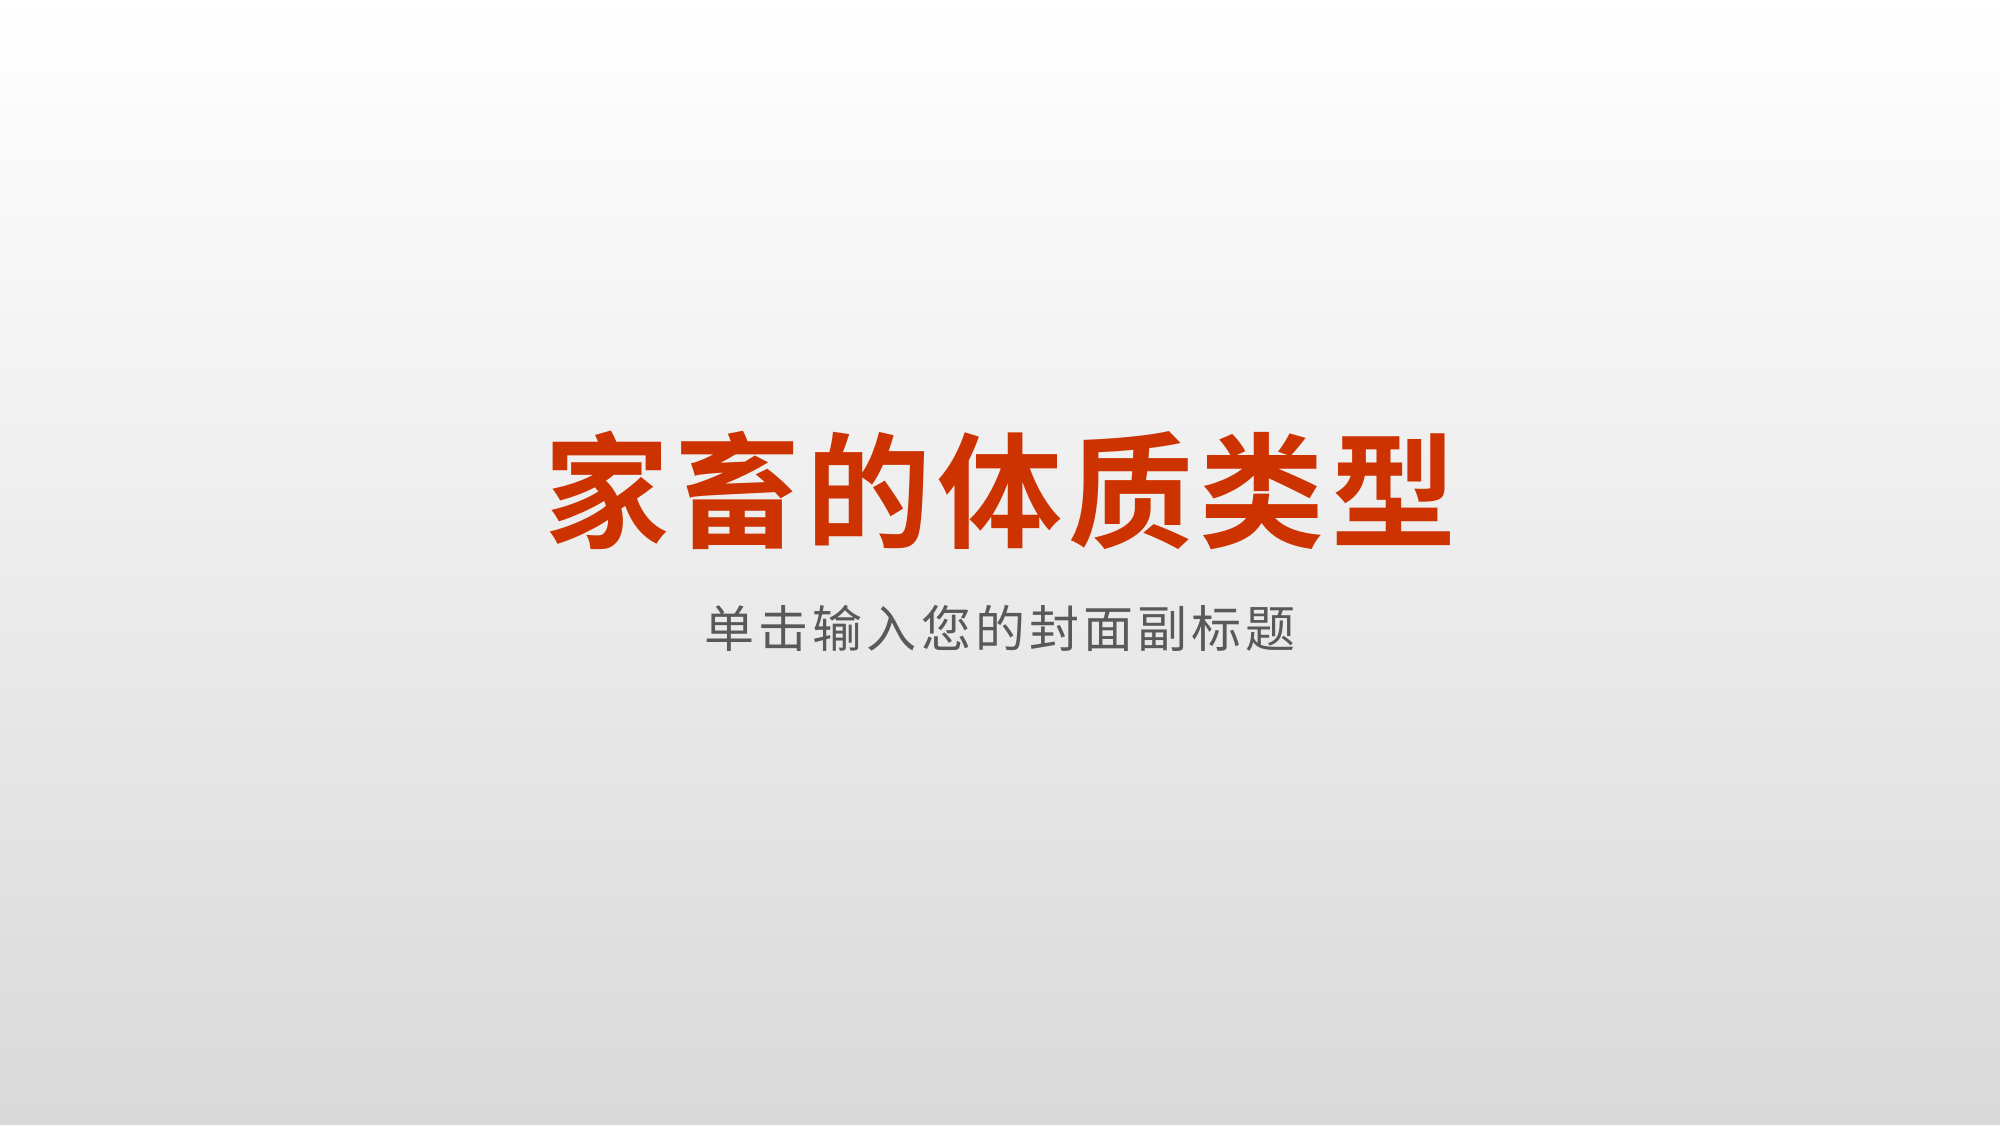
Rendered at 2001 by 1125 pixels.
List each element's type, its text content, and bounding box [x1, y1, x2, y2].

title 家畜的体质类型 [196, 149, 1805, 572]
subtitle 单击输入您的封面副标题 [196, 584, 1805, 826]
